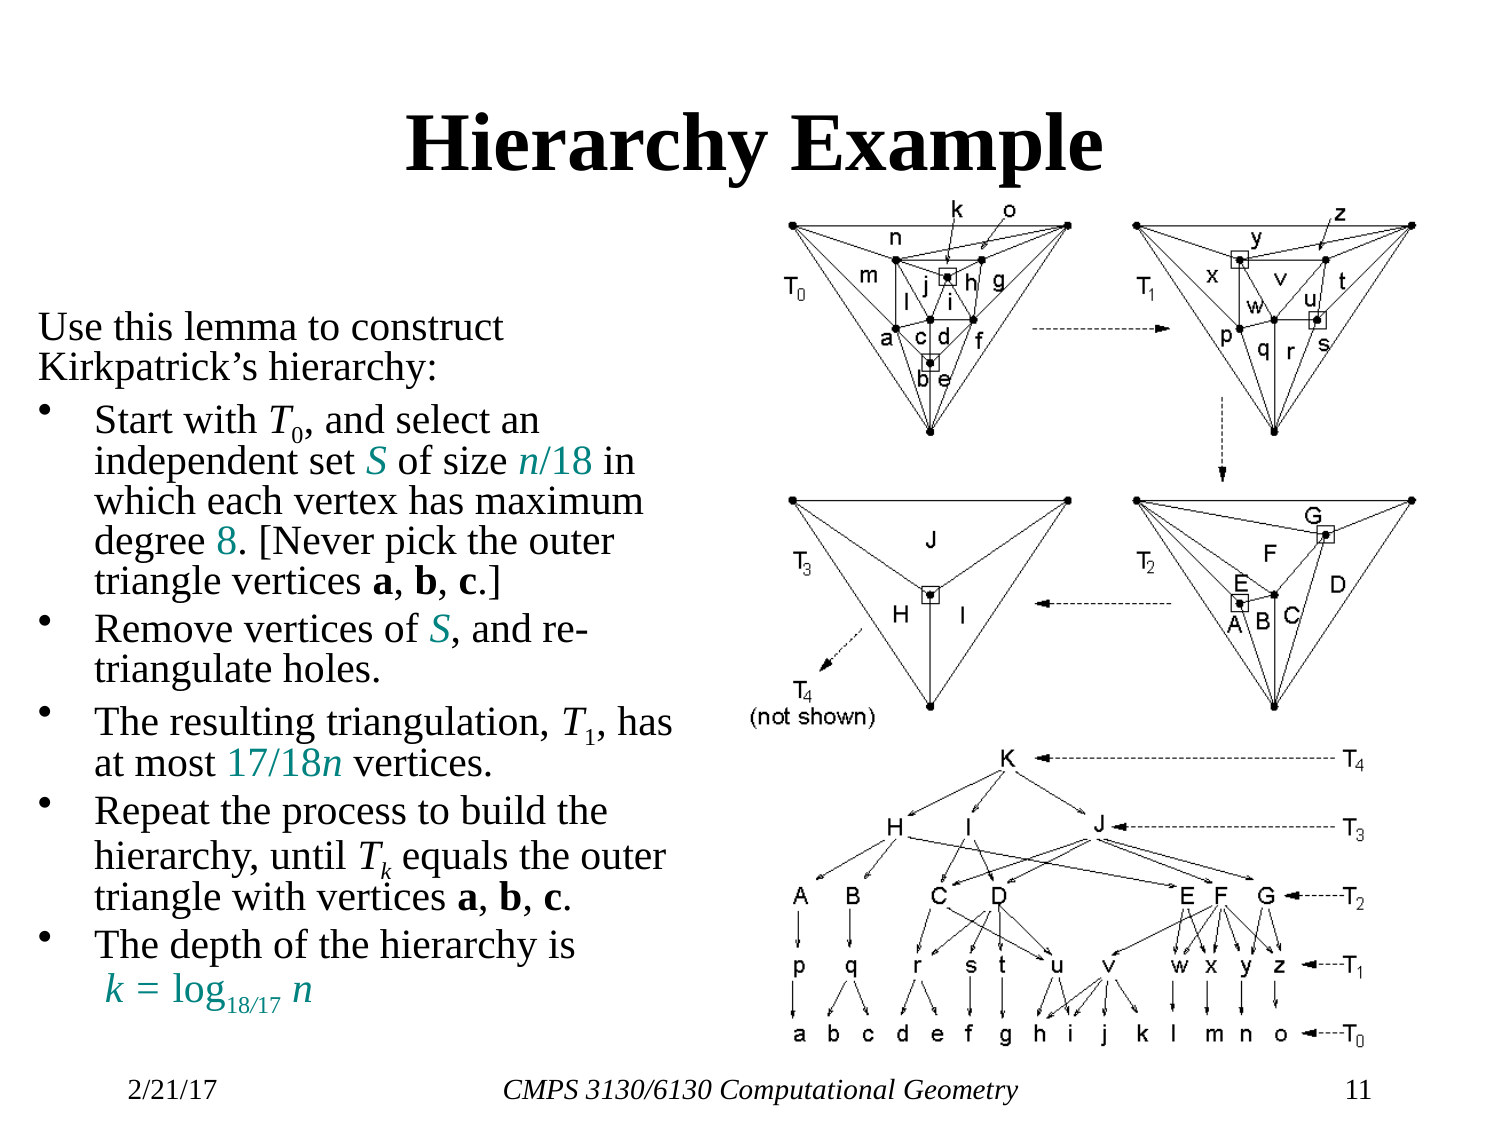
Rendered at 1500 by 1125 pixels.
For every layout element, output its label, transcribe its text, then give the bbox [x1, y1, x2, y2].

list Use this lemma to construct Kirkpatrick’s hierarchy: Start with T0, and select an independent set S of size n/18 in which each vertex has maximum degree 8. [Never pick the outer triangle vertices a, b, c.] Remove vertices of S, and re-triangulate holes. The resulting triangulation, T1, has at most 17/18n vertices. Repeat the process to build the hierarchy, until Tk equals the outer triangle with vertices a, b, c. The depth of the hierarchy is k = log18/17 n [22, 301, 709, 776]
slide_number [112, 1062, 255, 1101]
title Hierarchy Example [57, 42, 1454, 231]
slide_number 11 [1264, 1062, 1388, 1101]
picture [743, 183, 1438, 1054]
footer CMPS 3130/6130 Computational Geometry [284, 1062, 1237, 1101]
